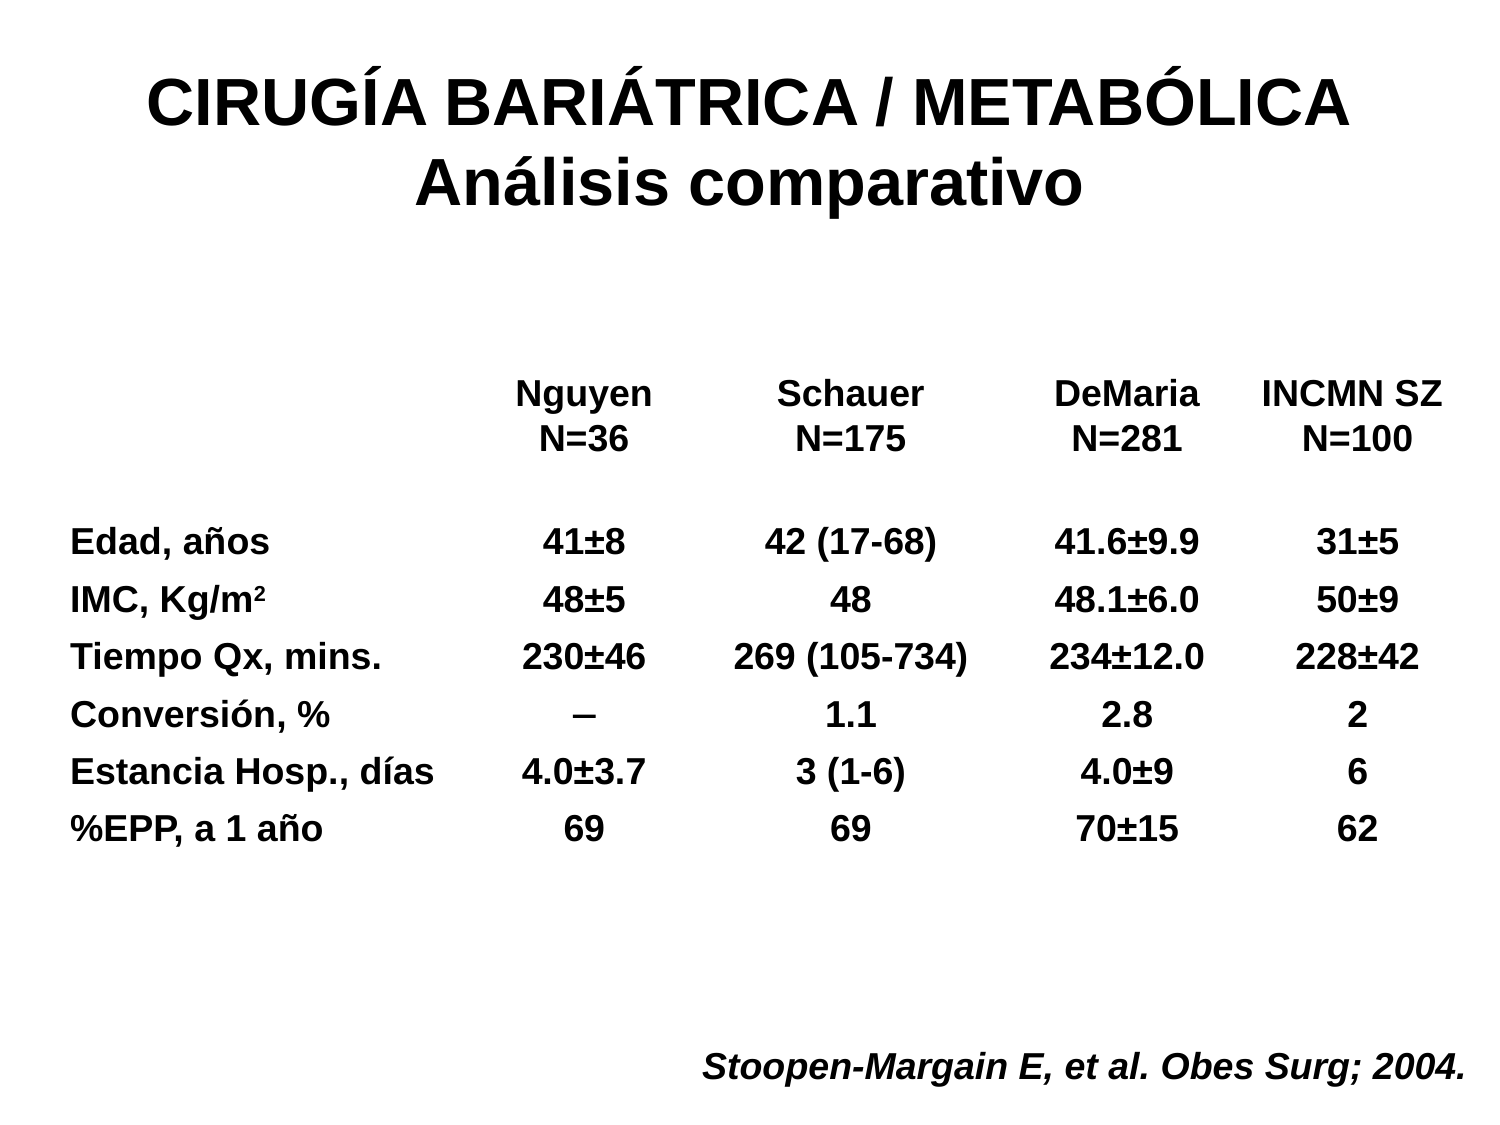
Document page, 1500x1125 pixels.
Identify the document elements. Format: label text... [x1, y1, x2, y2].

text_box Edad, años IMC, Kg/m2 Tiempo Qx, mins. Conversión, % Estancia Hosp., días %EPP, a 1 año [55, 503, 450, 857]
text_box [1250, 361, 1465, 864]
text_box Stoopen-Margain E, et al. Obes Surg; 2004. [687, 1034, 1483, 1095]
title CIRUGÍA BARIÁTRICA / METABÓLICA Análisis comparativo [75, 45, 1425, 233]
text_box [1033, 361, 1221, 864]
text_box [717, 361, 985, 864]
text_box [499, 361, 669, 864]
